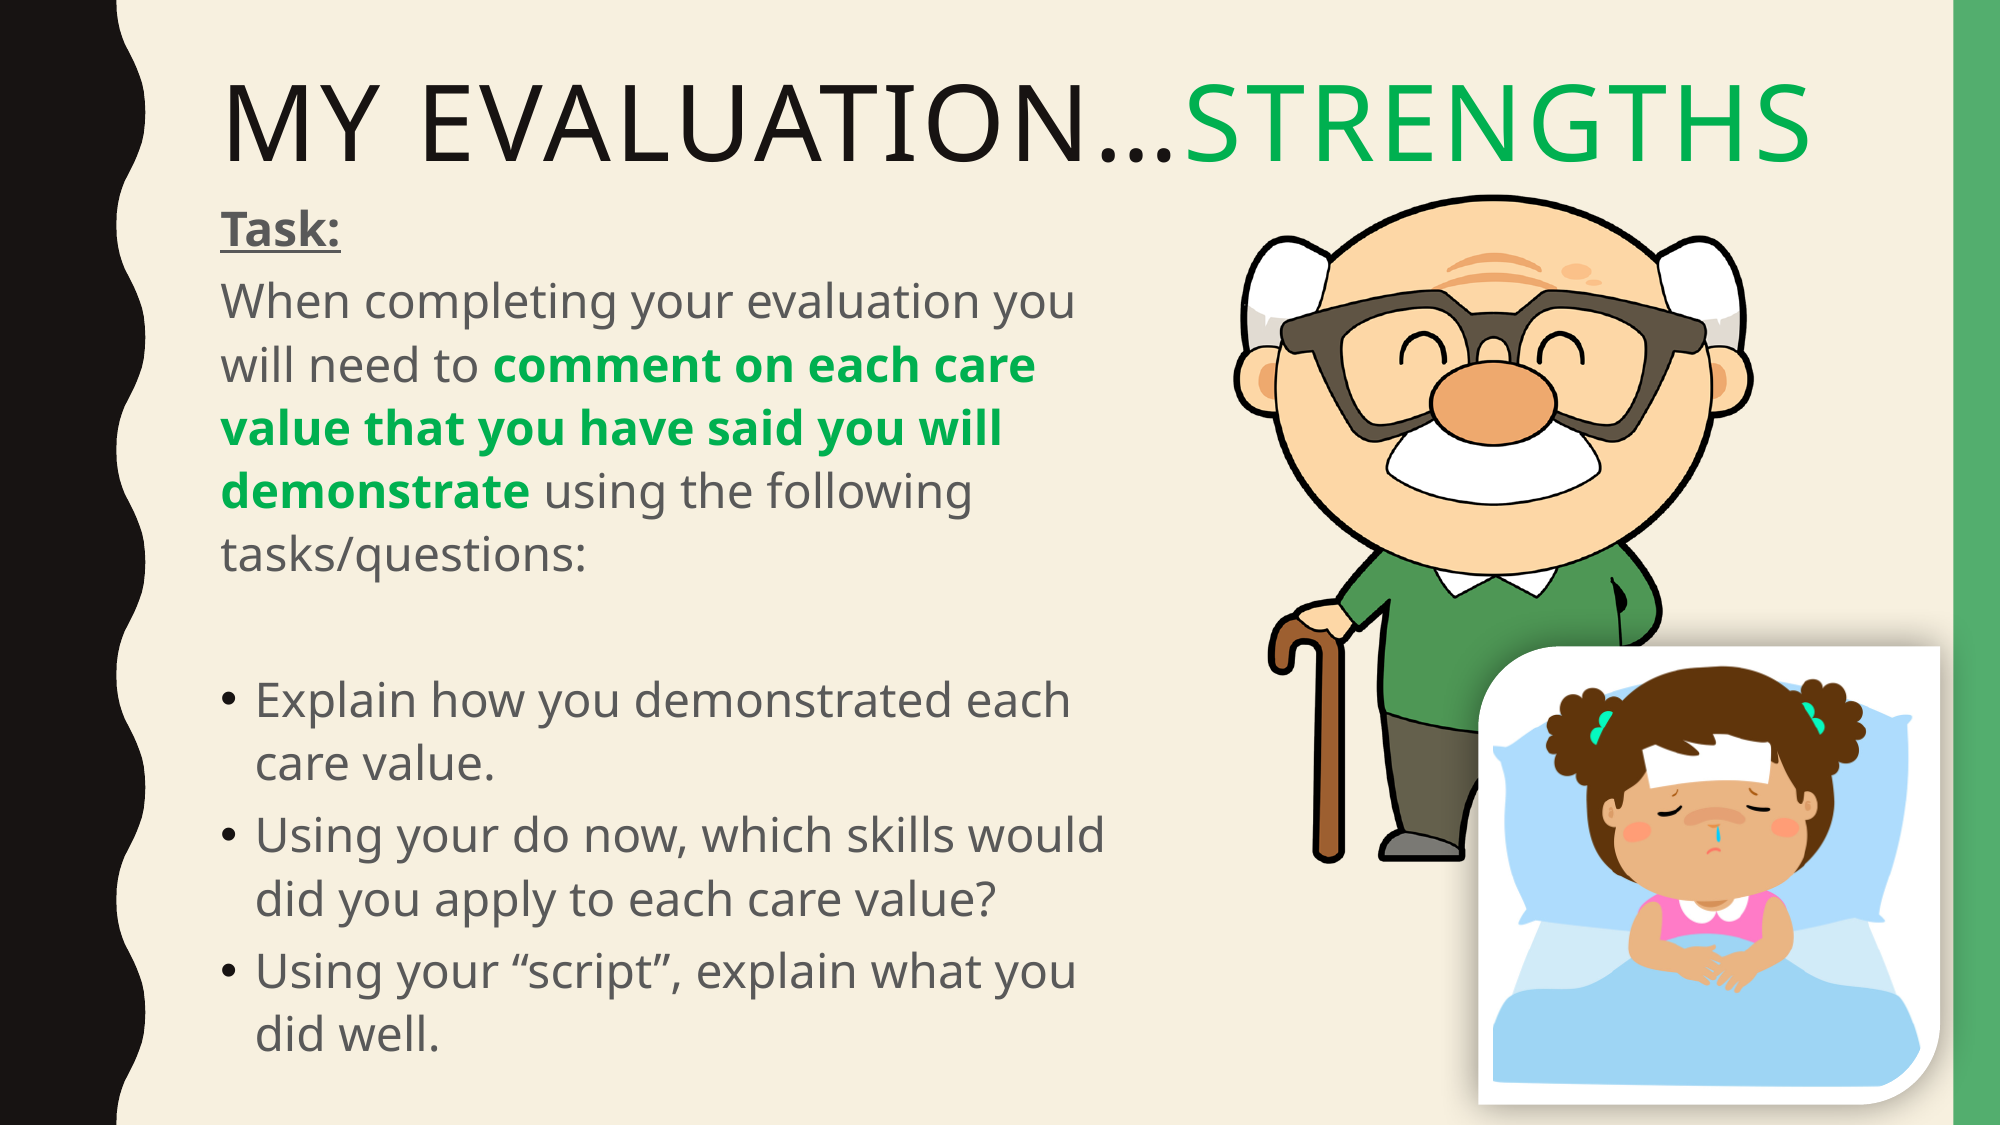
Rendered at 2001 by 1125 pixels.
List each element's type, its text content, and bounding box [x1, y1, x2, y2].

title My evaluation…strengths [205, 62, 1875, 308]
list Task: When completing your evaluation you will need to comment on each care value that you have said you will demonstrate using the following tasks/questions: Explain how you demonstrated each care value. Using your do now, which skills would did you apply to each care value? Using your “script”, explain what you did well. [205, 185, 1144, 1073]
picture [1202, 146, 1933, 1098]
